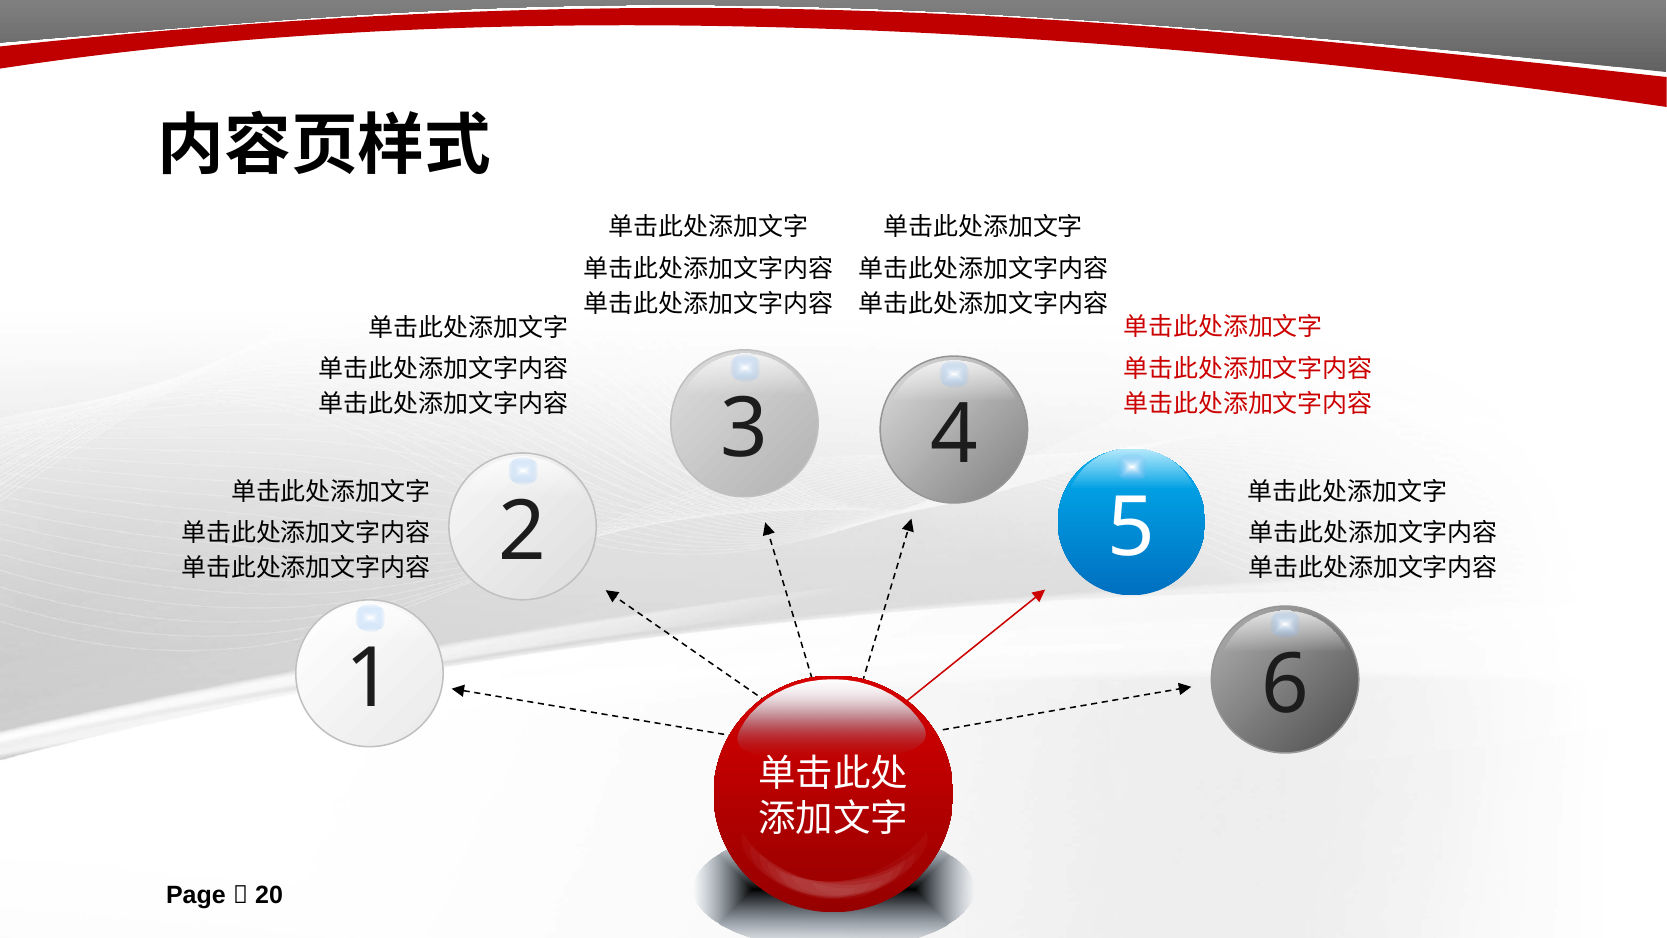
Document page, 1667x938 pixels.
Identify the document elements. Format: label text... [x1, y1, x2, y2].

title 内容页样式 [83, 89, 1434, 194]
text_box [120, 202, 1559, 938]
picture [0, 121, 1667, 938]
